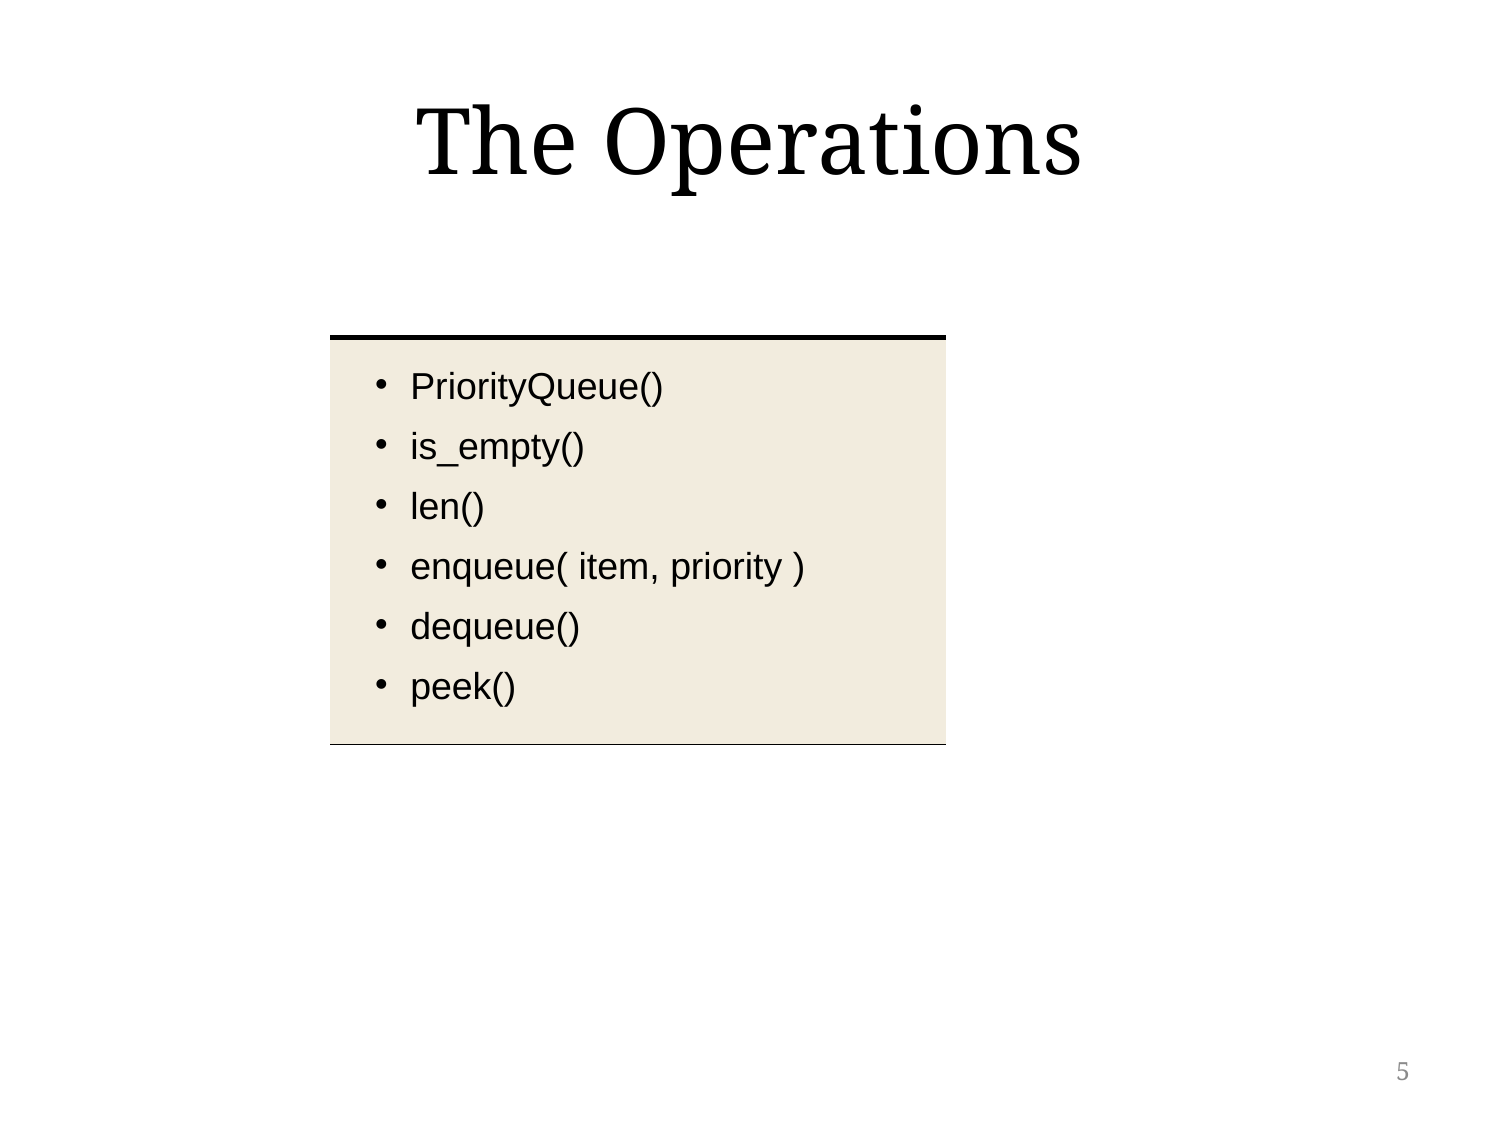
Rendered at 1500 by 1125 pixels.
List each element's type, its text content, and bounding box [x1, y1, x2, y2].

table_header PriorityQueue() is_empty() len() enqueue( item, priority ) dequeue() peek() [330, 340, 946, 744]
title The Operations [75, 45, 1425, 233]
slide_number 5 [1074, 1042, 1425, 1103]
